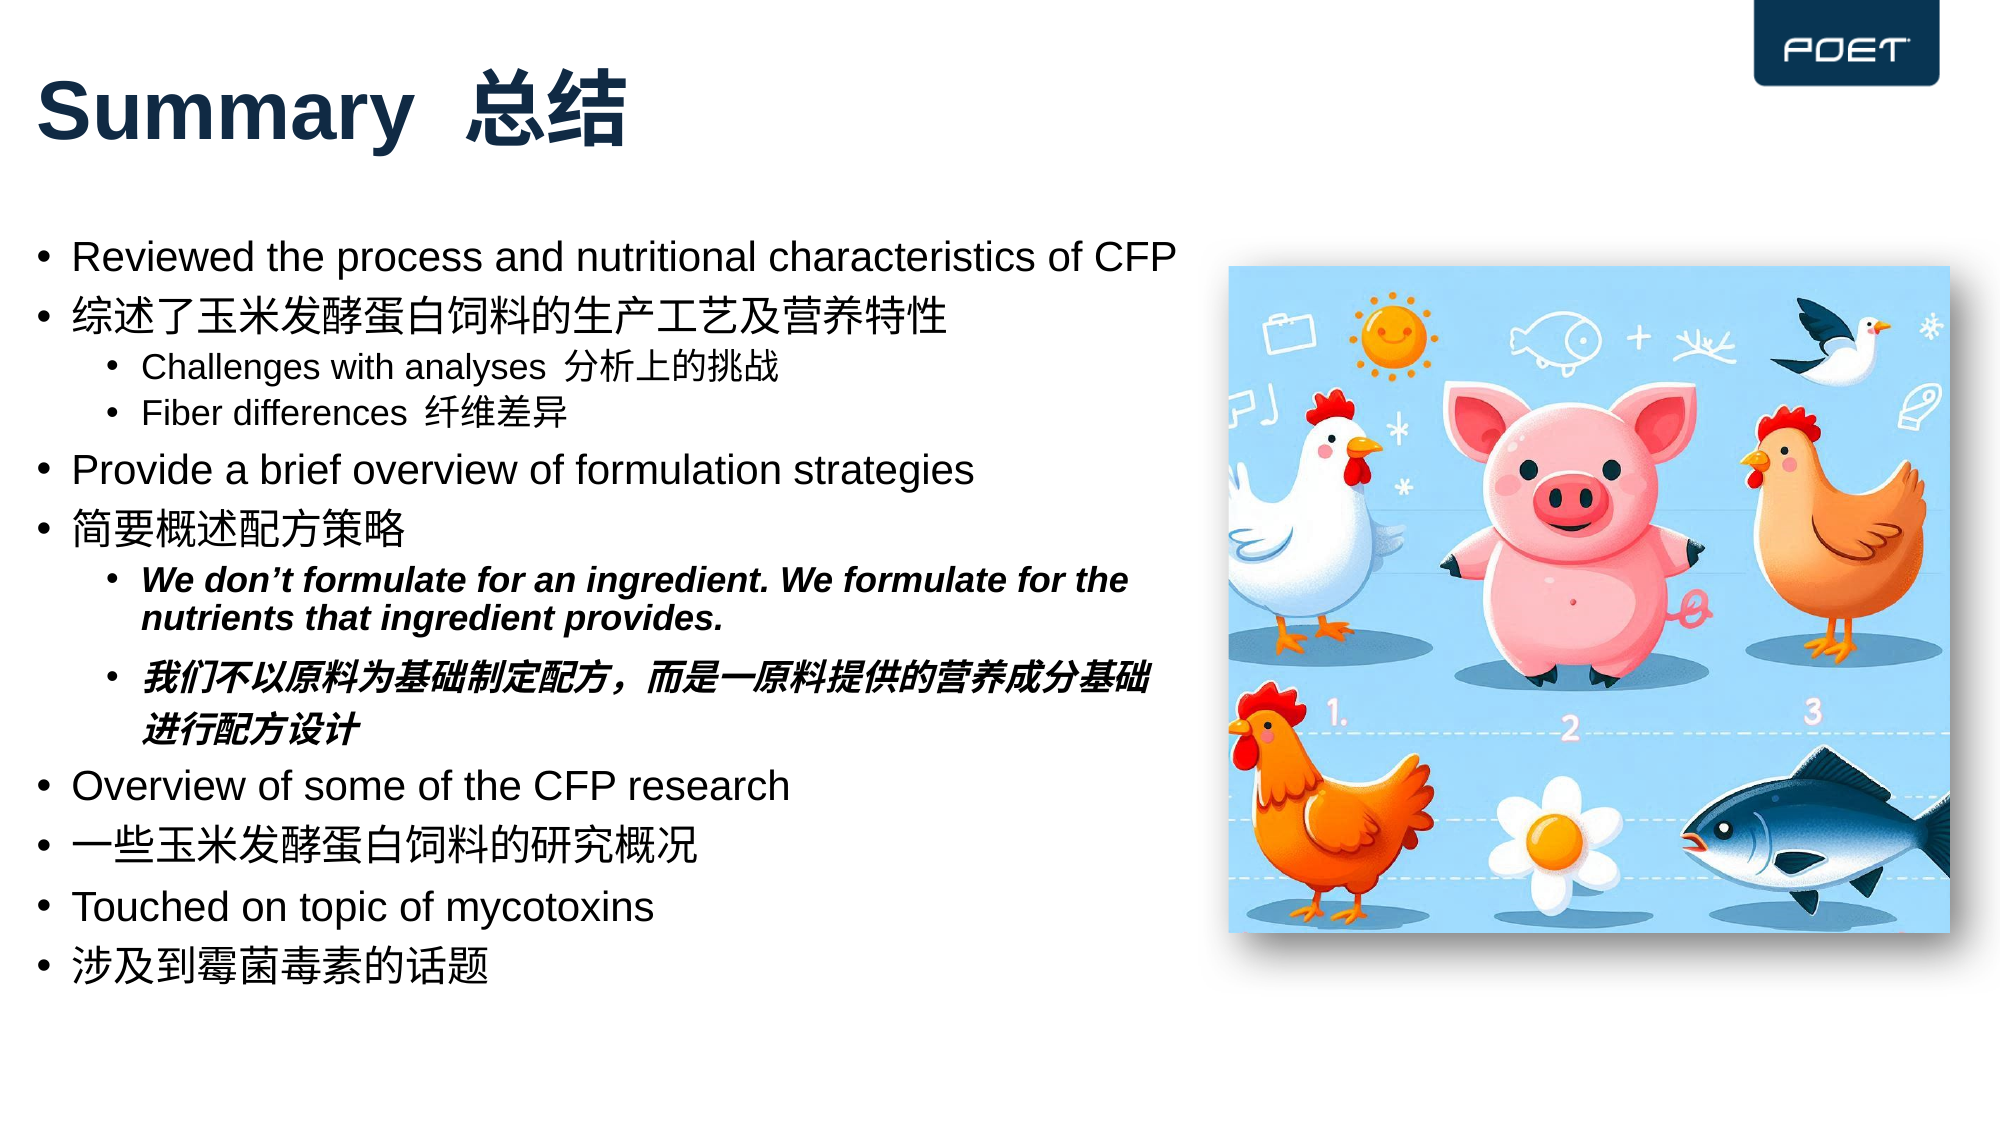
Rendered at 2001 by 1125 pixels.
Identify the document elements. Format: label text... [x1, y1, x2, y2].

title Summary 总结 [21, 1, 1747, 219]
picture [0, 0, 2000, 1125]
list Reviewed the process and nutritional characteristics of CFP 综述了玉米发酵蛋白饲料的生产工艺及营养特性 Challenges with analyses 分析上的挑战 Fiber differences 纤维差异 Provide a brief overview of formulation strategies 简要概述配方策略 We don’t formulate for an ingredient. We formulate for the nutrients that ingredient provides. 我们不以原料为基础制定配方，而是一原料提供的营养成分基础进行配方设计 Overview of some of the CFP research 一些玉米发酵蛋白饲料的研究概况 Touched on topic of mycotoxins 涉及到霉菌毒素的话题 [21, 227, 1195, 1008]
